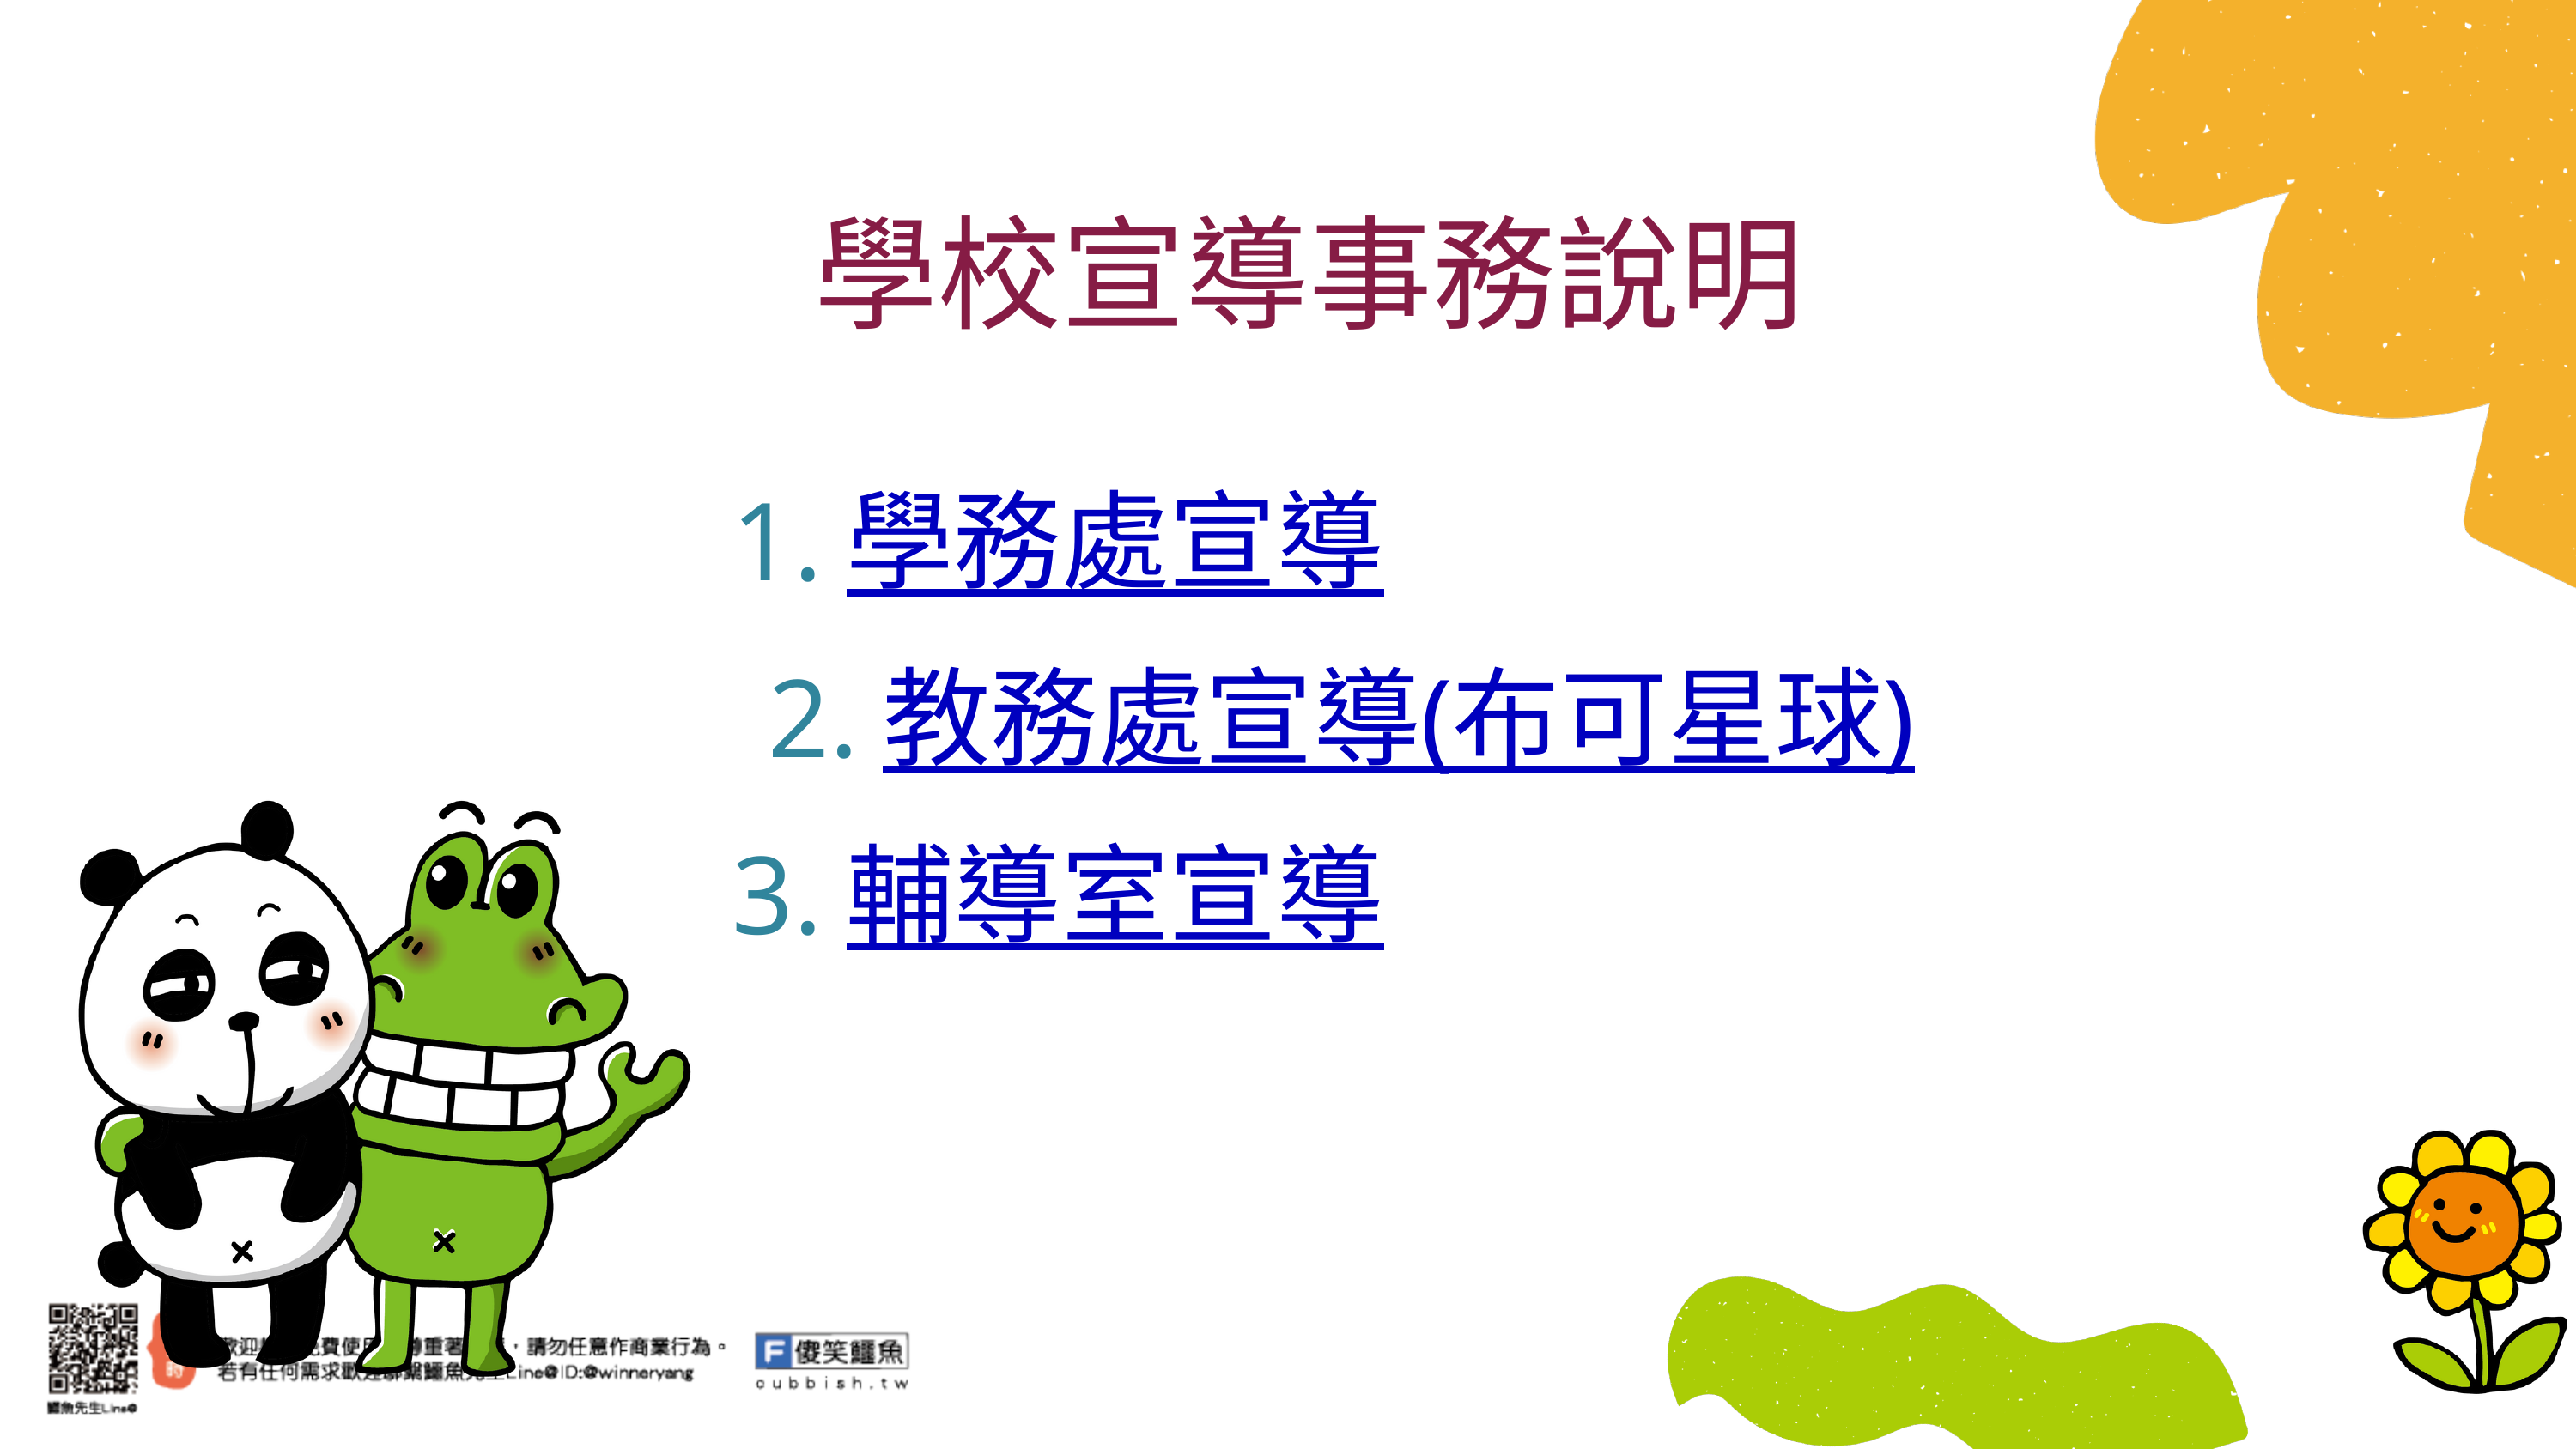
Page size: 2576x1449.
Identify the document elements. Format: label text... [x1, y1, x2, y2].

title 學校宣導事務說明 [214, 189, 2093, 500]
picture [0, 34, 995, 1449]
picture [2095, 0, 2576, 643]
picture [1650, 898, 2576, 1449]
subtitle 1.學務處宣導 2.教務處宣導(布可星球) 3.輔導室宣導 [440, 466, 2244, 993]
